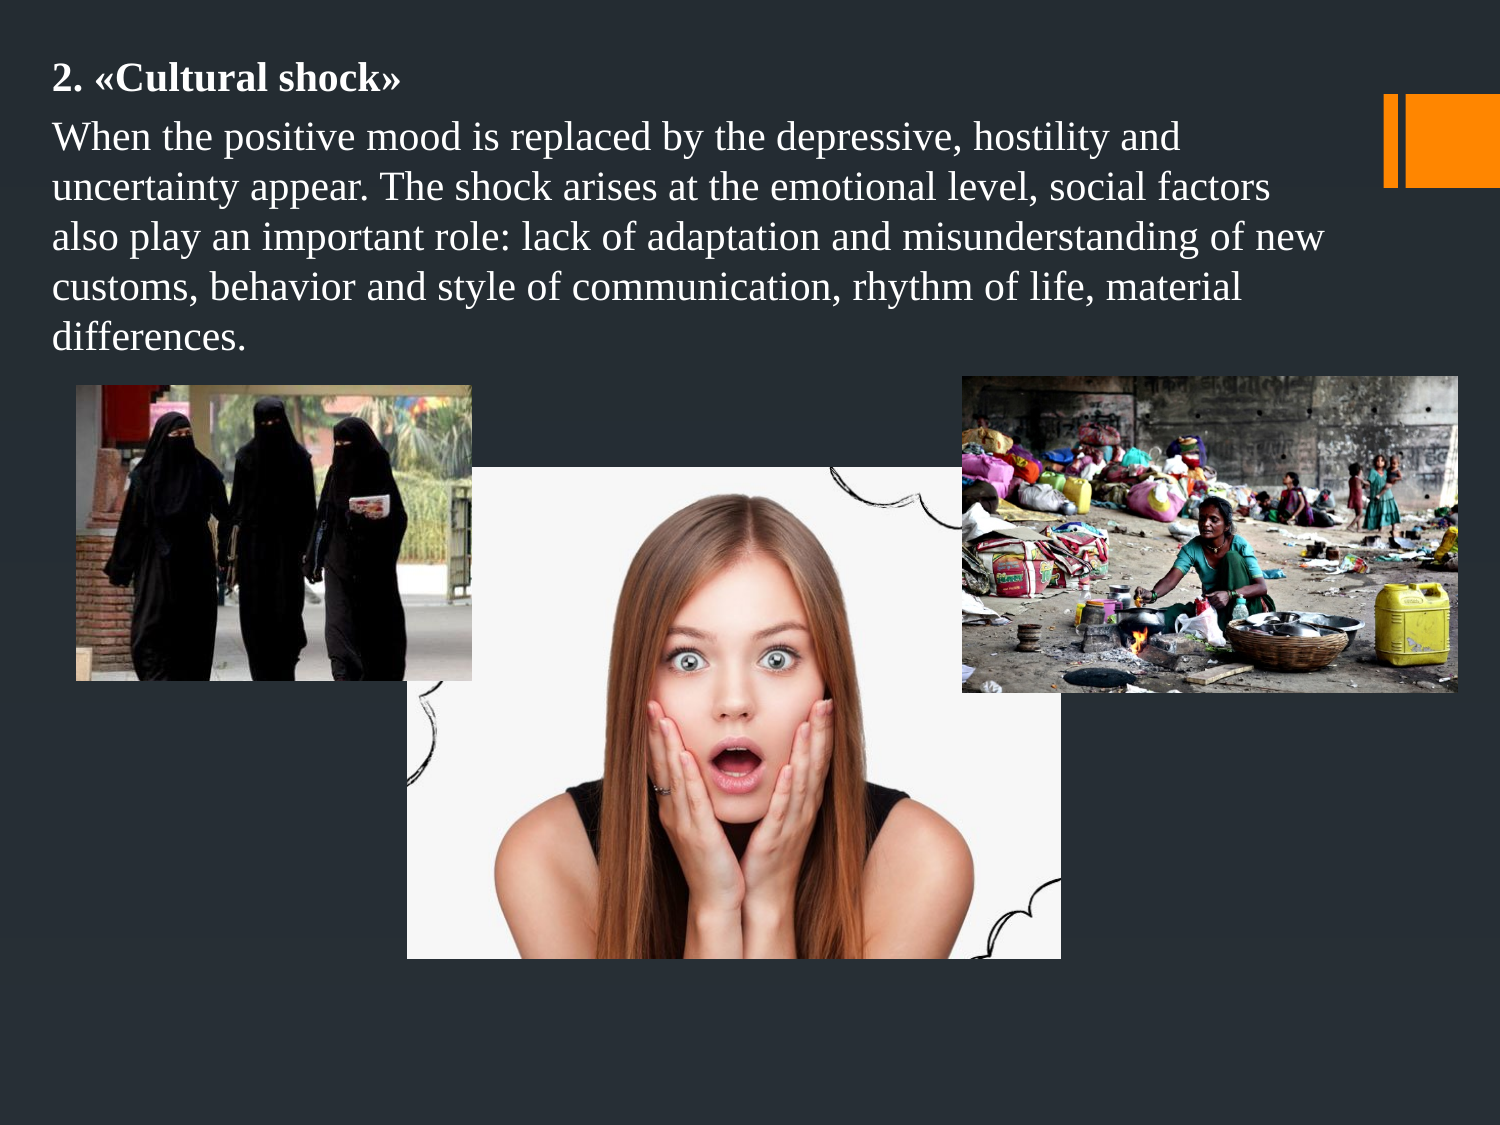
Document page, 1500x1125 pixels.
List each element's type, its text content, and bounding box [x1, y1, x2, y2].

picture [76, 376, 1458, 959]
list 2. «Cultural shock» When the positive mood is replaced by the depressive, hostility and uncertainty appear. The shock arises at the emotional level, social factors also play an important role: lack of adaptation and misunderstanding of new customs, behavior and style of communication, rhythm of life, material differences. [29, 42, 1350, 1094]
